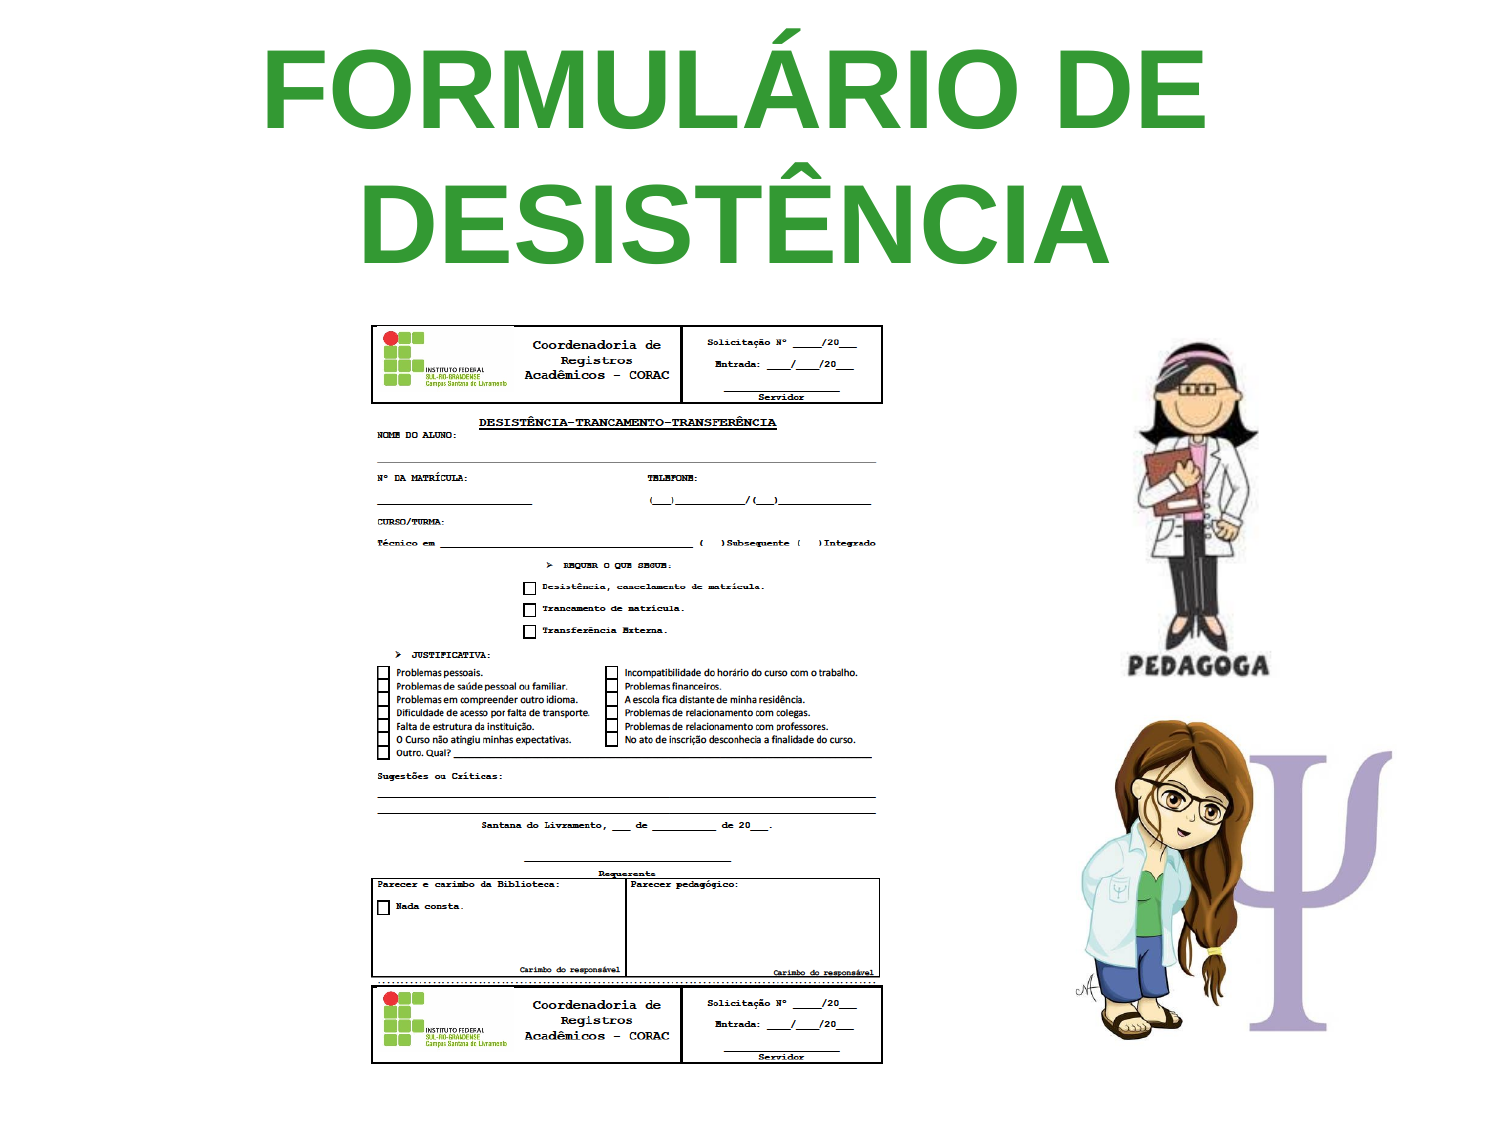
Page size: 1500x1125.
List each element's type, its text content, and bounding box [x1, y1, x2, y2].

picture [1033, 326, 1386, 679]
picture [1066, 705, 1414, 1058]
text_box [336, 297, 904, 1101]
title Formulário de desistência [0, 3, 1471, 299]
